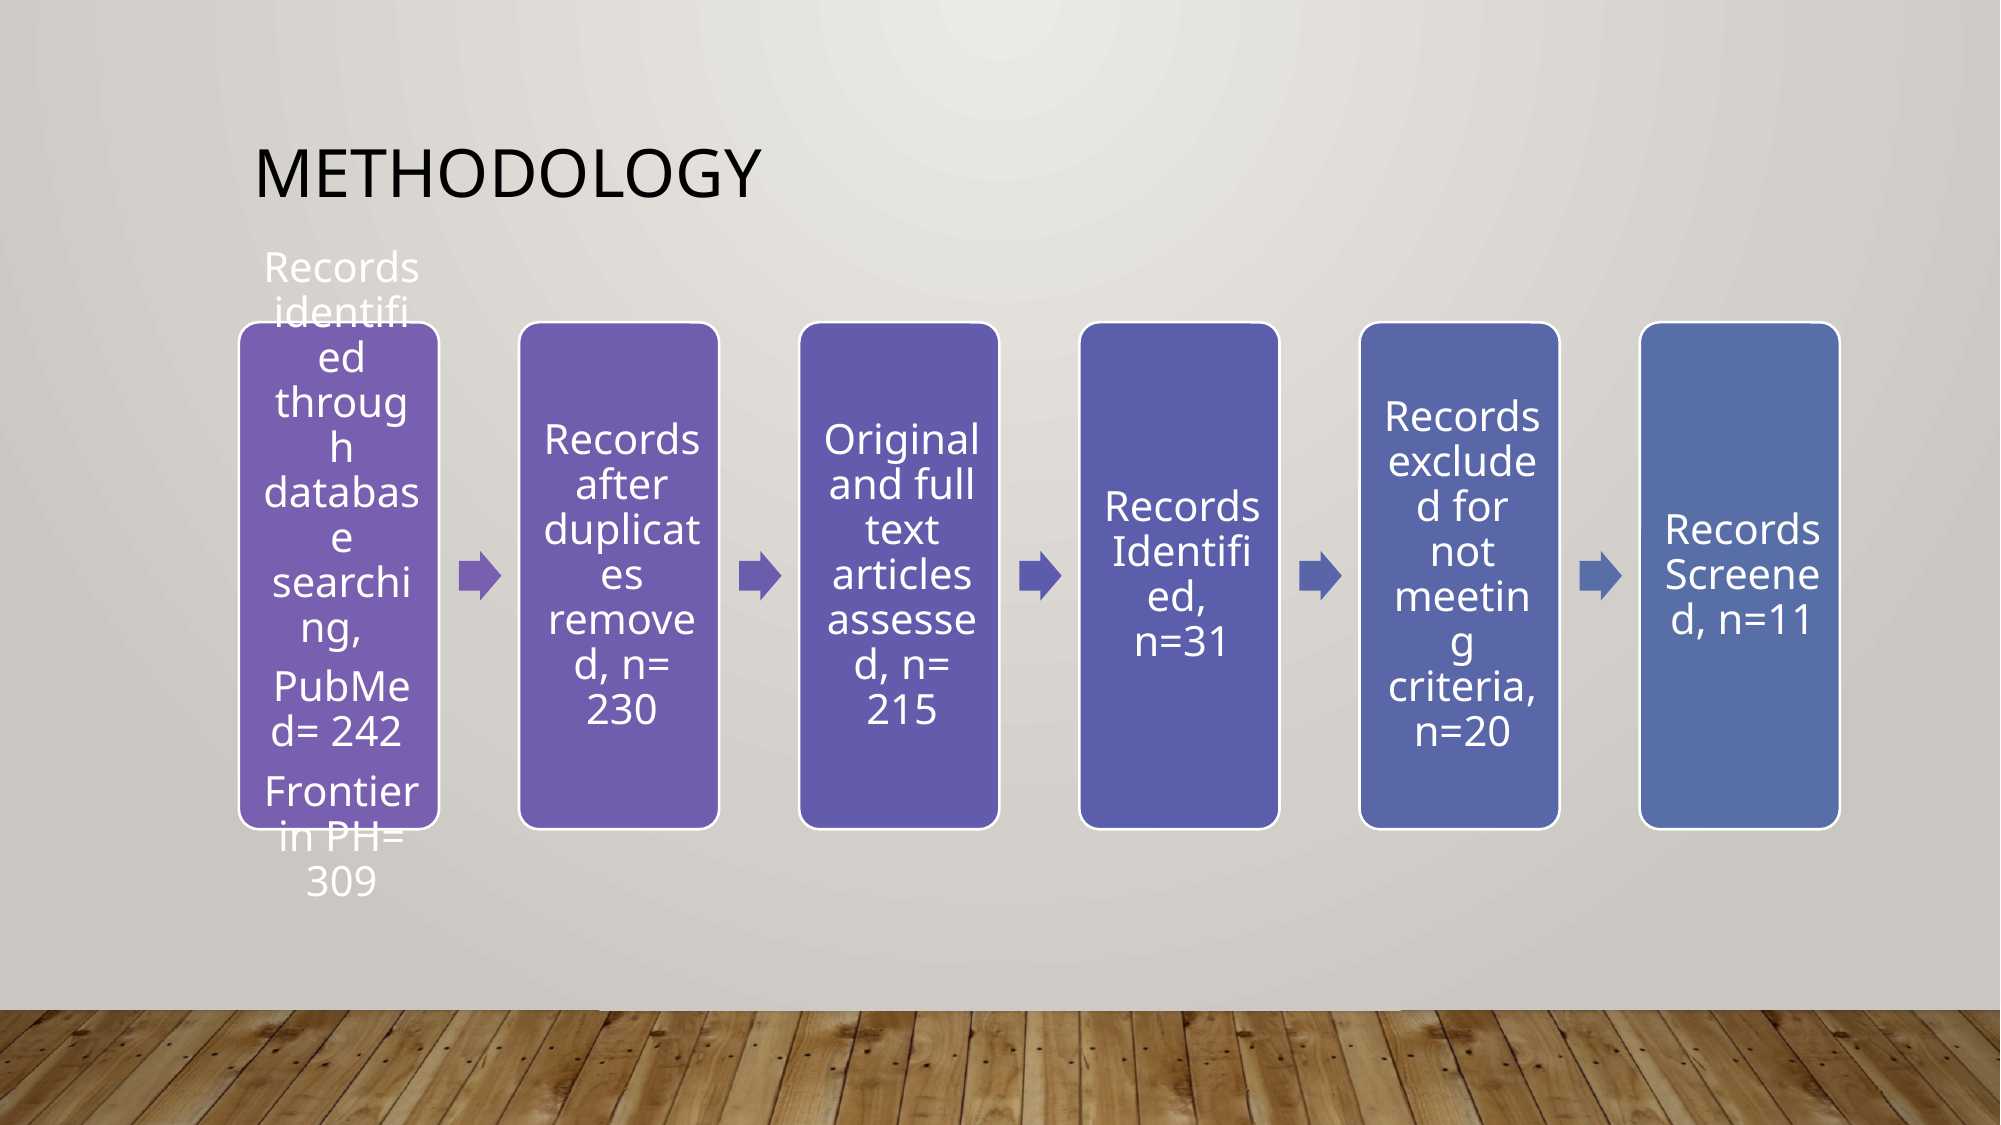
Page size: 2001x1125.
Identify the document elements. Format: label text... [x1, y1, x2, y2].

text_box [0, 0, 2000, 1004]
title methodology [238, 131, 1814, 292]
picture [0, 1006, 2000, 1125]
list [237, 292, 1841, 859]
